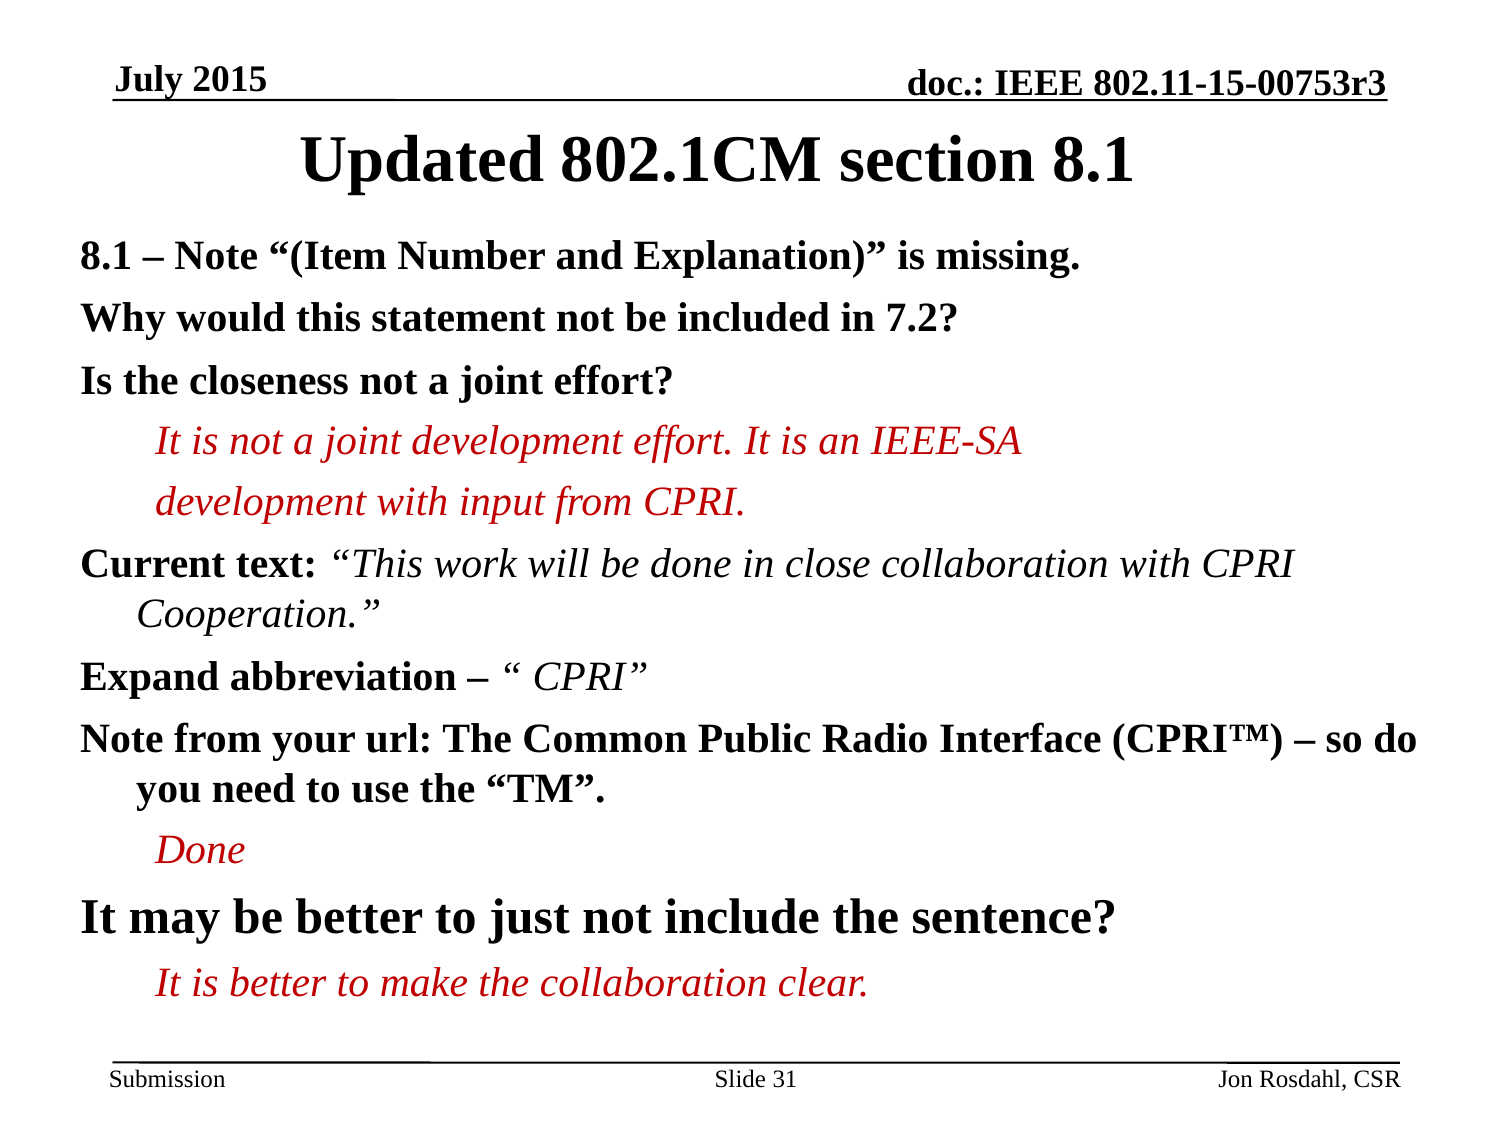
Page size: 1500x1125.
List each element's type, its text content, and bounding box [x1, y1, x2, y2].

footer Jon Rosdahl, CSR [878, 1061, 1402, 1093]
slide_number Slide 31 [712, 1061, 800, 1123]
list 8.1 – Note “(Item Number and Explanation)” is missing. Why would this statement not be included in 7.2? Is the closeness not a joint effort? It is not a joint development effort. It is an IEEE-SA development with input from CPRI. Current text: “This work will be done in close collaboration with CPRI Cooperation.” Expand abbreviation – “ CPRI” Note from your url: The Common Public Radio Interface (CPRI™) – so do you need to use the “TM”. Done It may be better to just not include the sentence? It is better to make the collaboration clear. [64, 219, 1459, 1059]
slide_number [114, 54, 423, 100]
title Updated 802.1CM section 8.1 [112, 112, 1388, 197]
